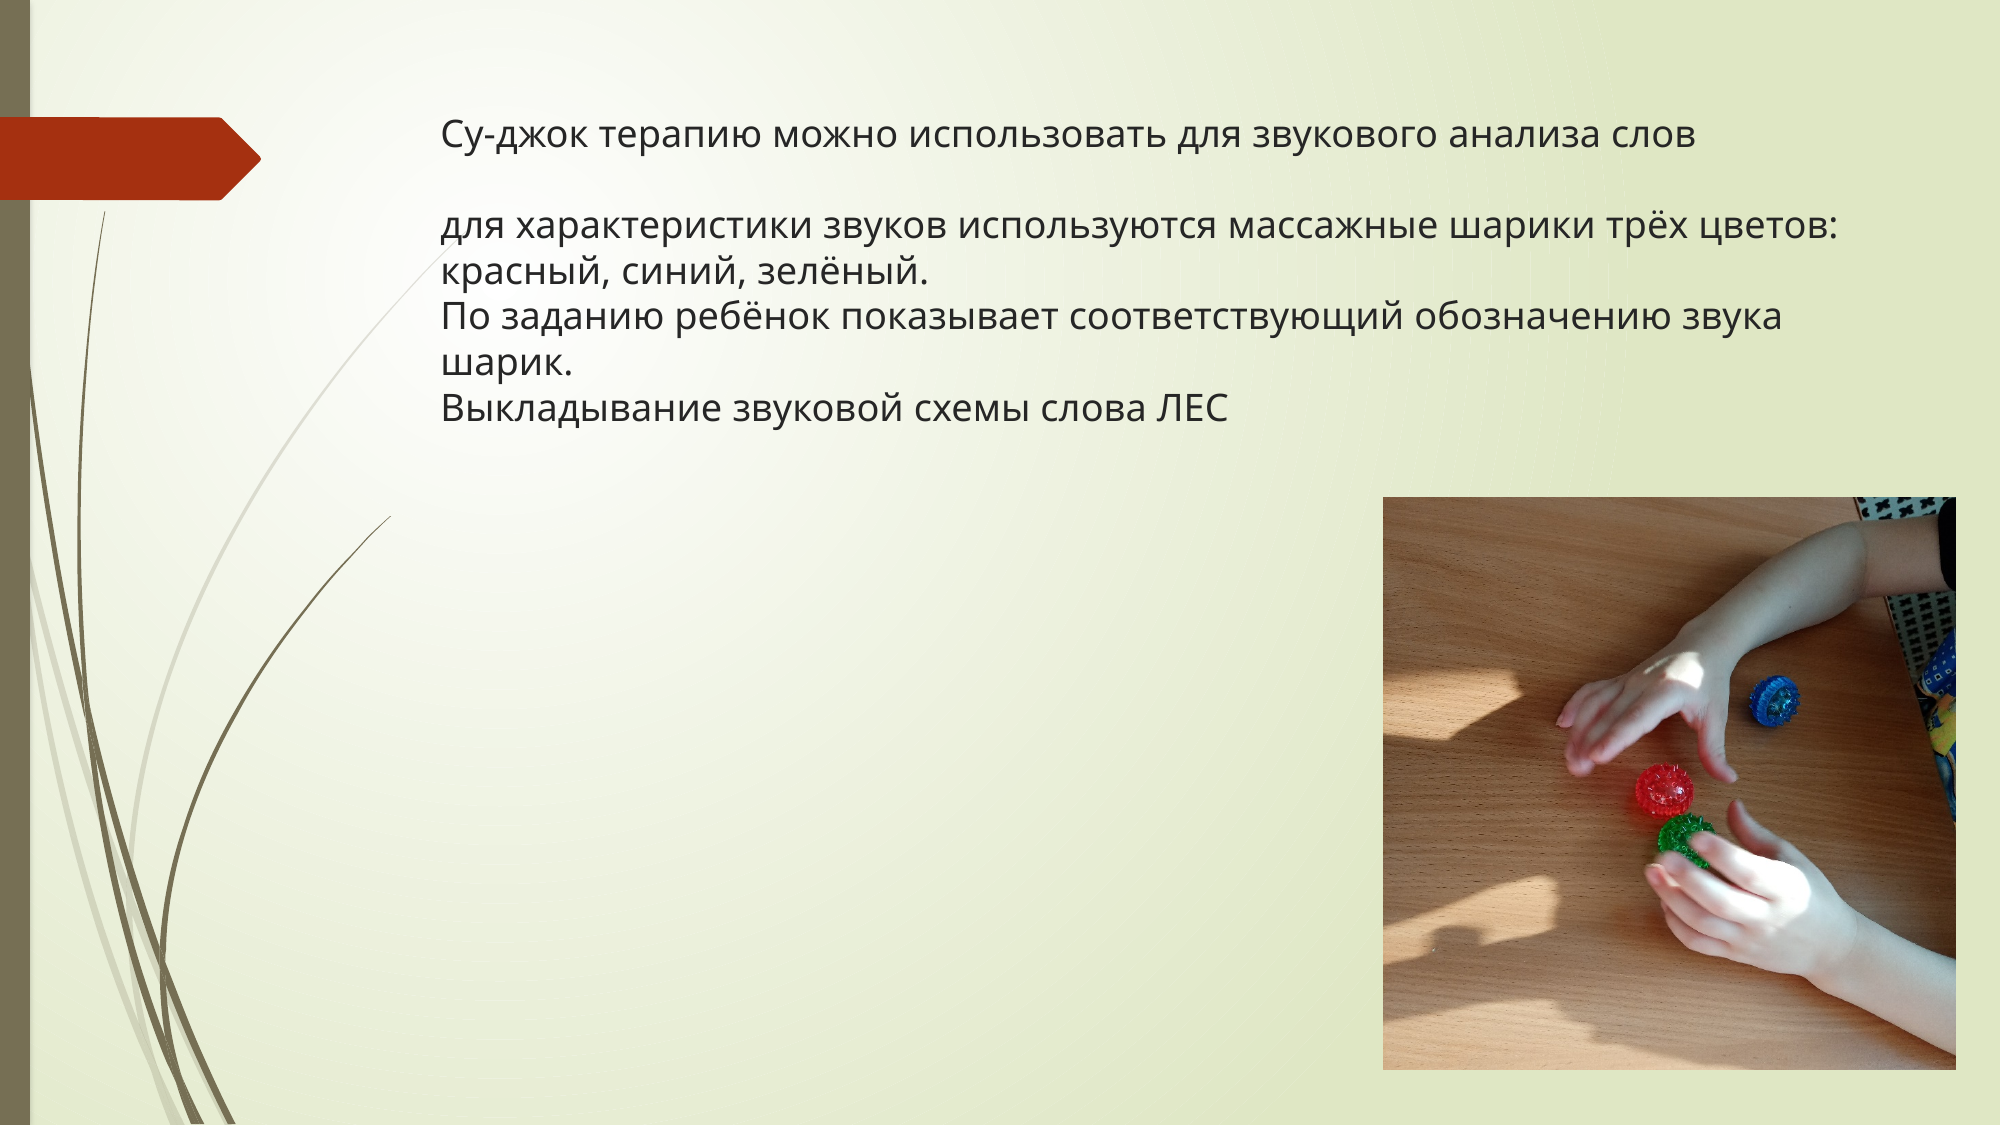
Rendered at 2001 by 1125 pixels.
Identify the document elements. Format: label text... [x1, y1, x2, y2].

title Су-джок терапию можно использовать для звукового анализа слов для характеристики звуков используются массажные шарики трёх цветов: красный, синий, зелёный. По заданию ребёнок показывает соответствующий обозначению звука шарик. Выкладывание звуковой схемы слова ЛЕС [425, 102, 1888, 483]
picture [1382, 496, 1956, 1070]
